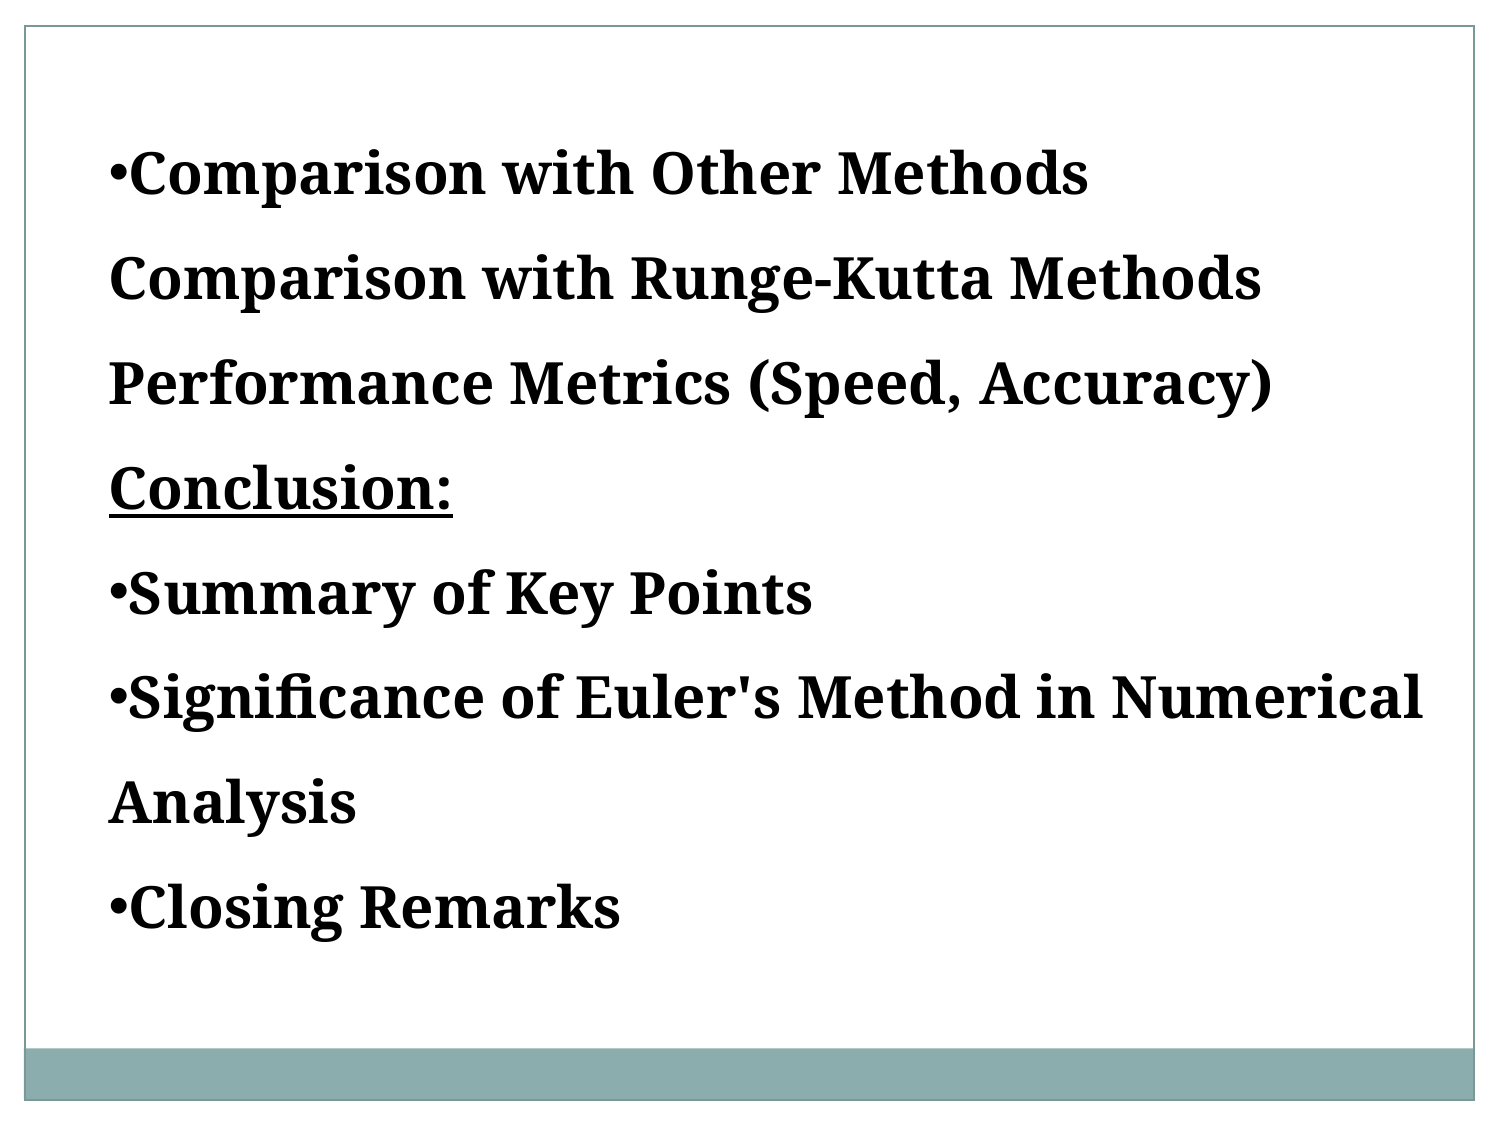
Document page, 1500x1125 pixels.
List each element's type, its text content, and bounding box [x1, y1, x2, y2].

text_box Comparison with Other Methods Comparison with Runge-Kutta Methods Performance Metrics (Speed, Accuracy) Conclusion: Summary of Key Points Significance of Euler's Method in Numerical Analysis Closing Remarks [93, 93, 1454, 948]
